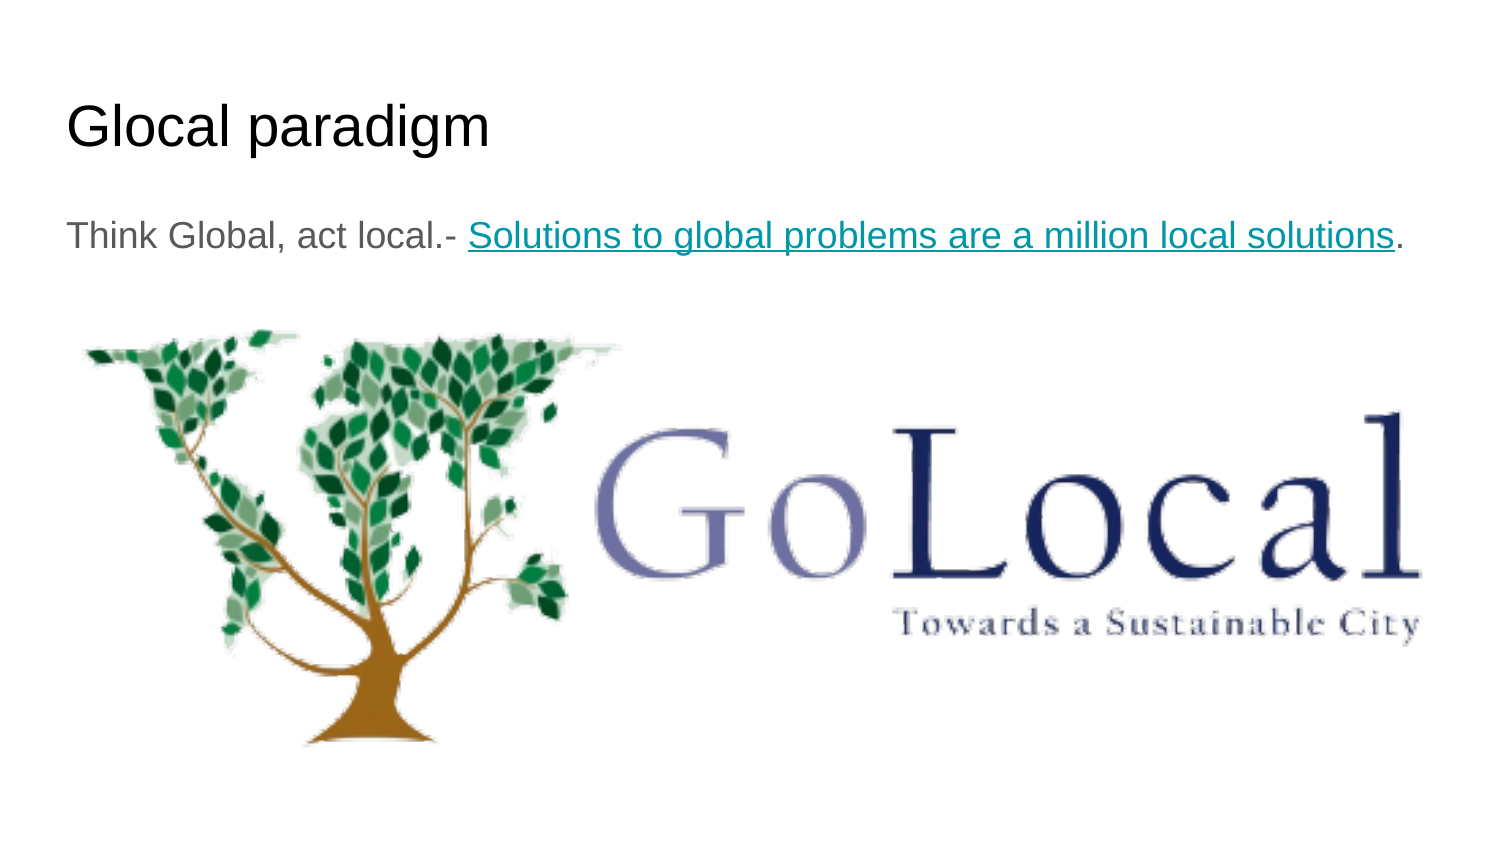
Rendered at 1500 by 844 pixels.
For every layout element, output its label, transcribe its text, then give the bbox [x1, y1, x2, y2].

list Think Global, act local.- Solutions to global problems are a million local solutions. [51, 189, 1449, 750]
title Glocal paradigm [51, 72, 1449, 167]
picture [81, 329, 1437, 750]
